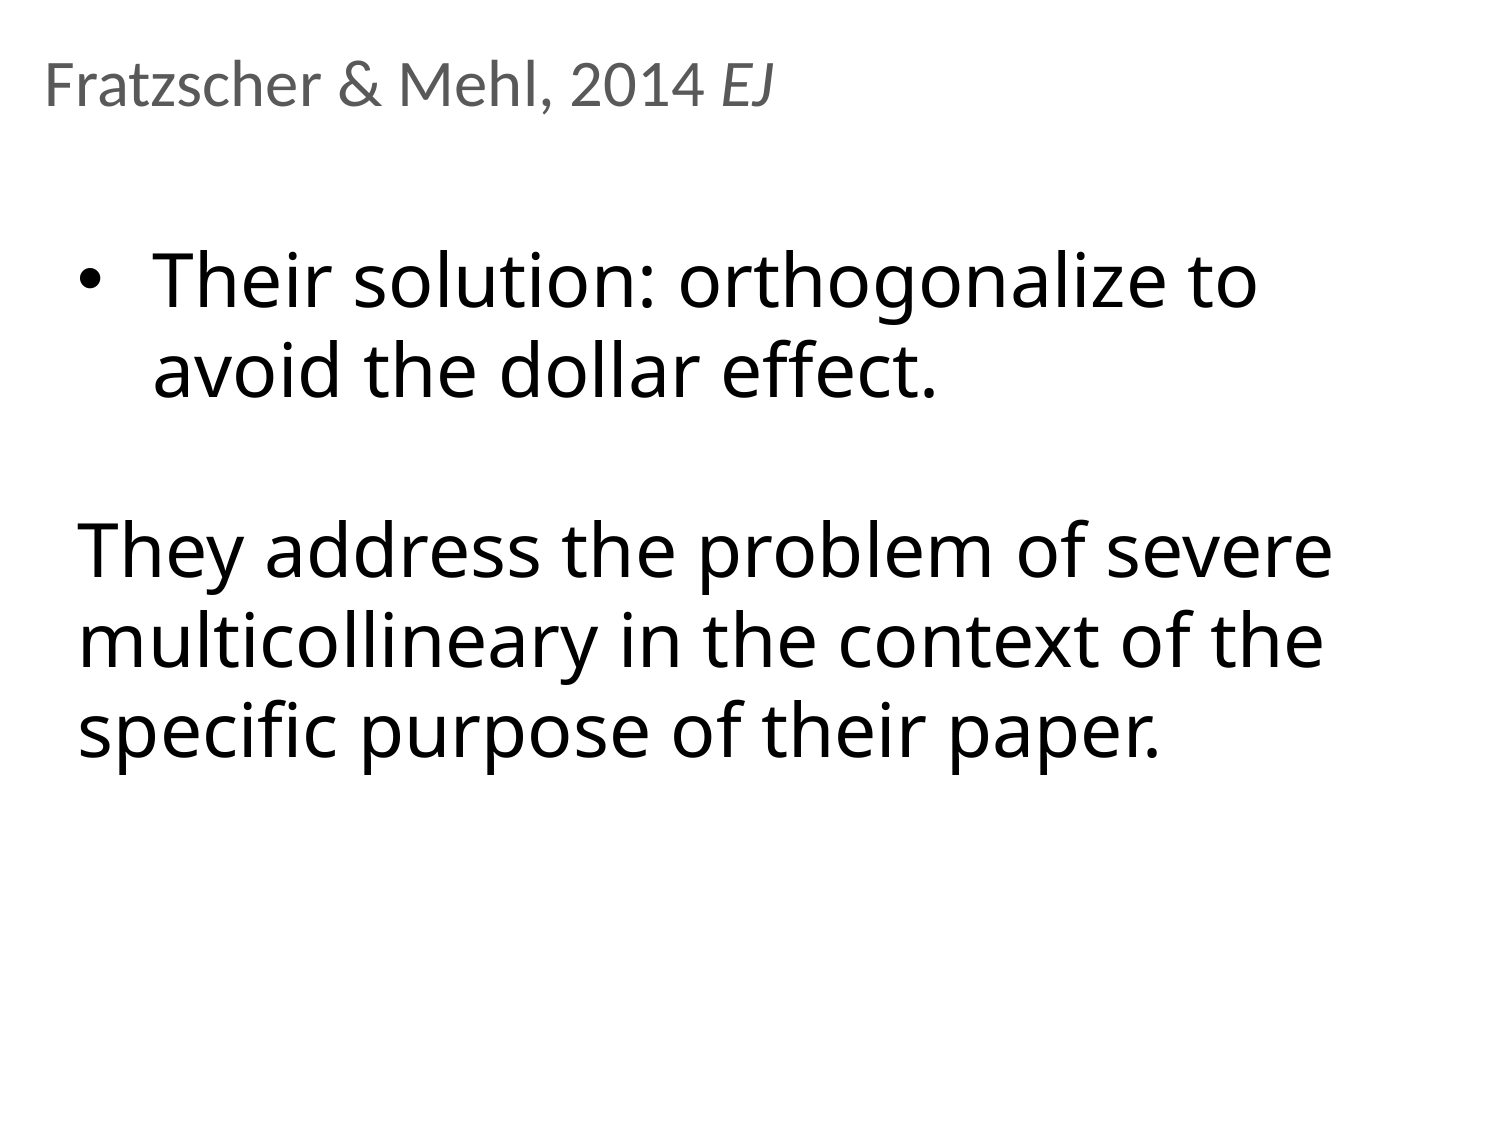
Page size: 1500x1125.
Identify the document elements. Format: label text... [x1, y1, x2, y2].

list Fratzscher & Mehl, 2014 EJ [29, 0, 1366, 226]
text_box Their solution: orthogonalize to avoid the dollar effect. They address the problem of severe multicollineary in the context of the specific purpose of their paper. [63, 226, 1366, 781]
